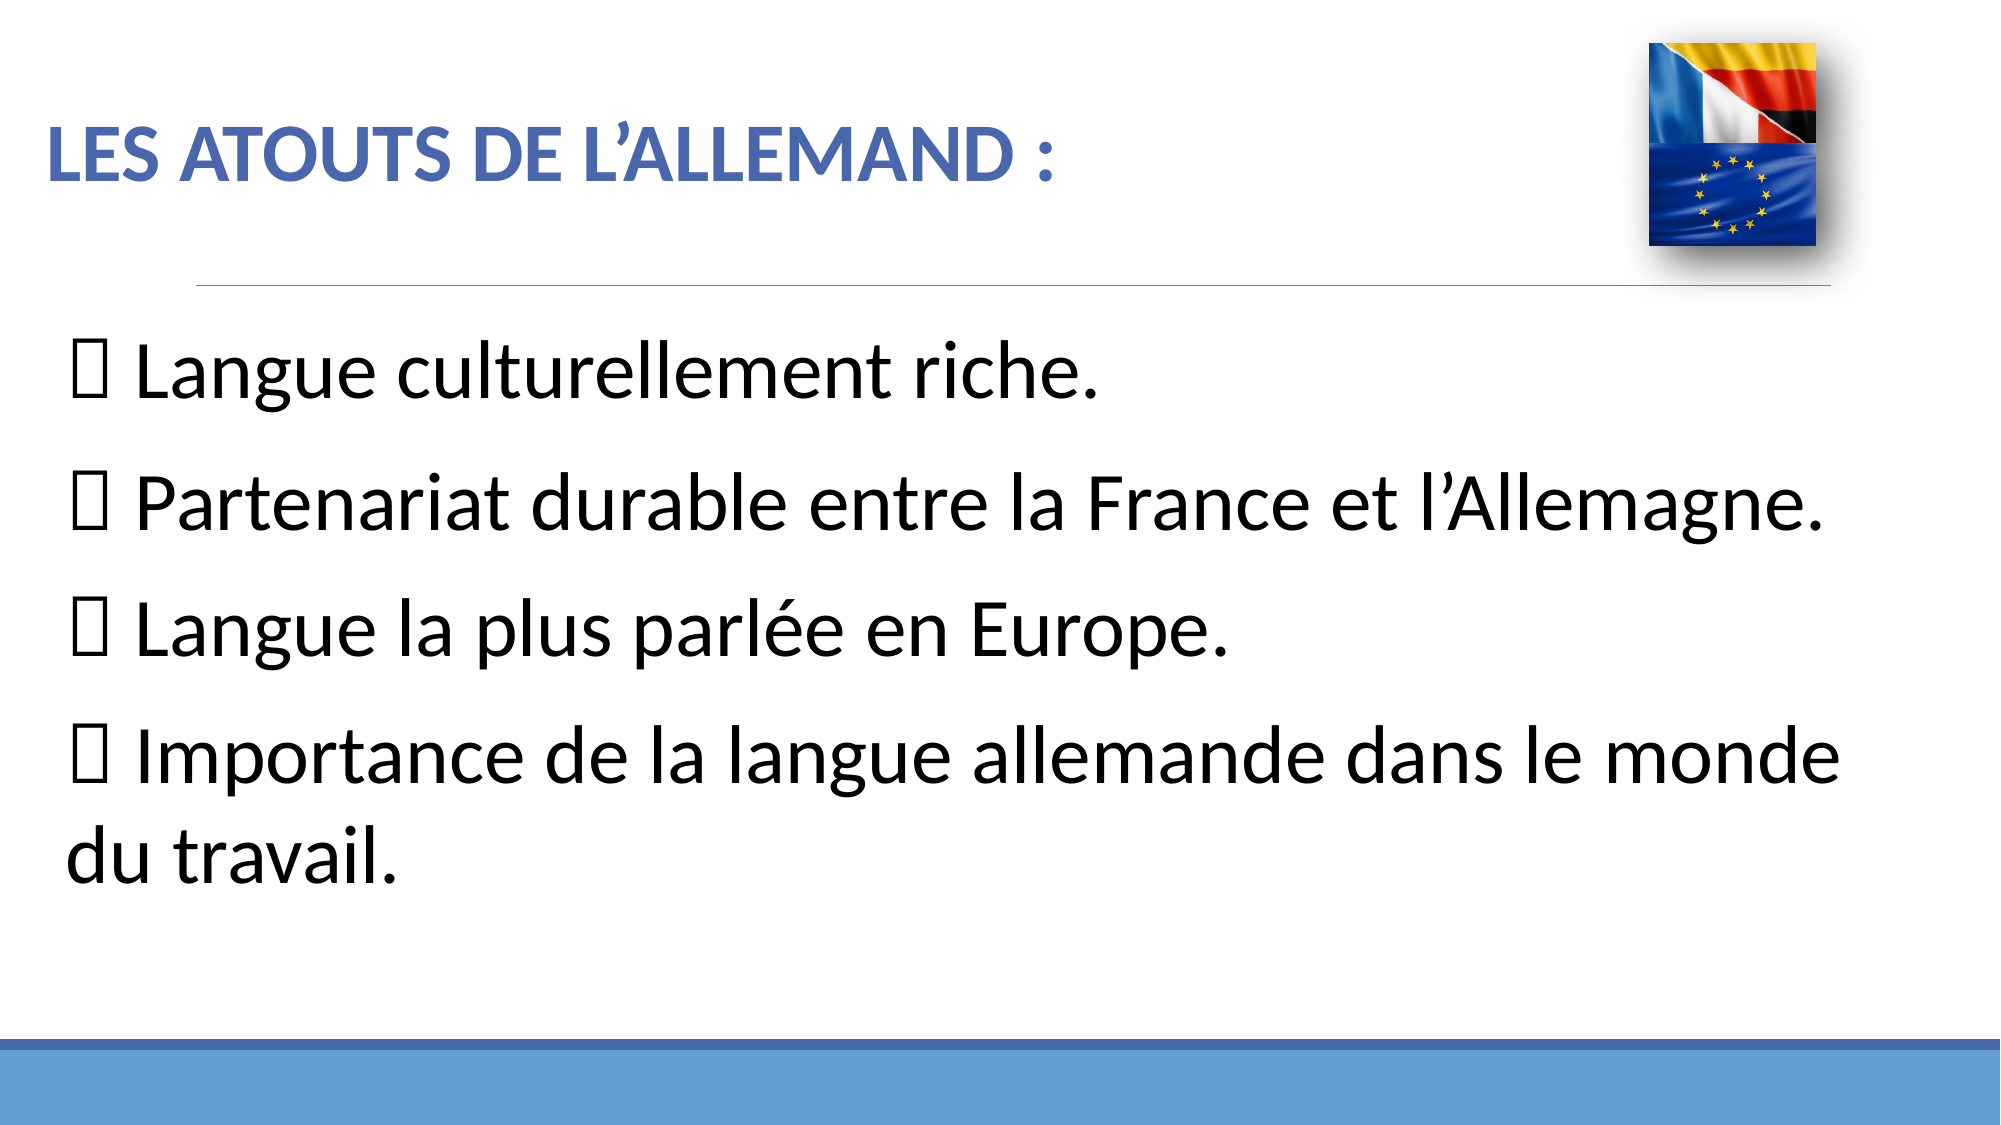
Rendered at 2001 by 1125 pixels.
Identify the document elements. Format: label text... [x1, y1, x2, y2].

text_box  Partenariat durable entre la France et l’Allemagne. [51, 439, 1936, 554]
text_box  Langue culturellement riche. [51, 307, 1936, 423]
text_box  Importance de la langue allemande dans le monde du travail. [51, 693, 1936, 908]
text_box  Langue la plus parlée en Europe. [51, 566, 1936, 681]
text_box LES ATOUTS DE L’ALLEMAND : [31, 101, 1567, 207]
picture [1649, 43, 1816, 246]
